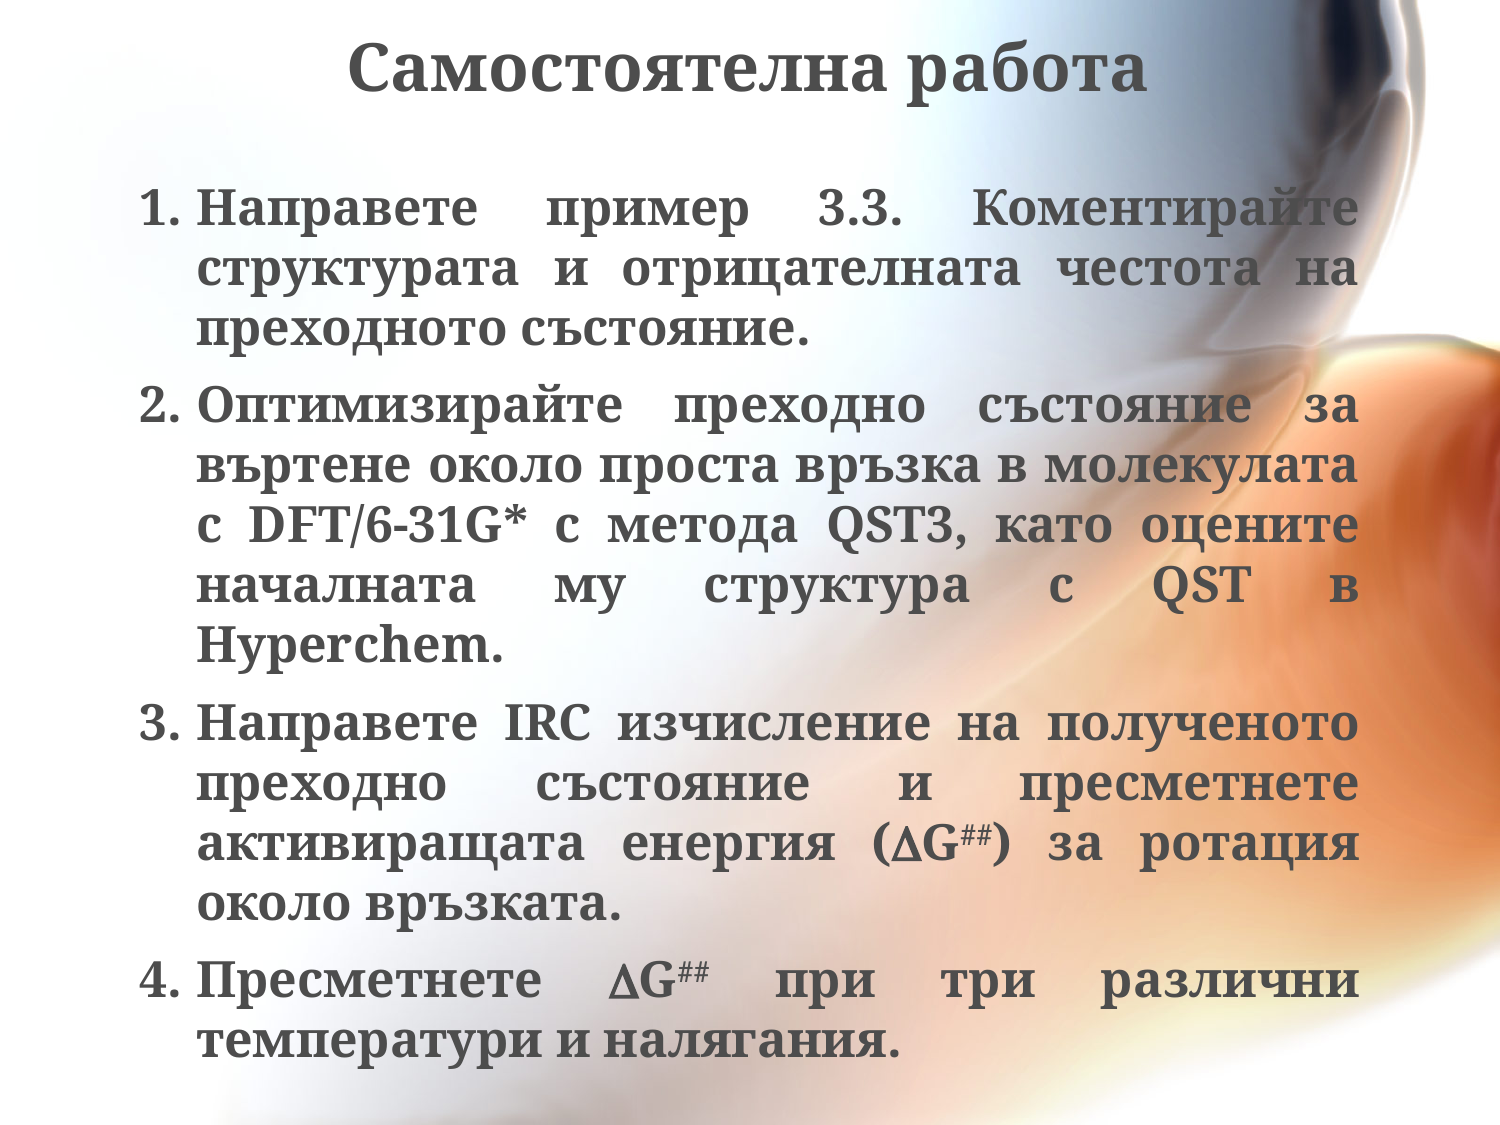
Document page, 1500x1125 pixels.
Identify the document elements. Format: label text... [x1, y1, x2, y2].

text_box Направете пример 3.3. Коментирайте структурата и отрицателната честота на преходното състояние. Оптимизирайте преходно състояние за въртене около проста връзка в молекулата с DFT/6-31G* с метода QST3, като оцените началната му структура с QST в Hyperchem. Направете IRC изчисление на полученото преходно състояние и пресметнете активиращата енергия (G##) за ротация около връзката. Пресметнете G## при три различни температури и налягания. [125, 167, 1375, 1076]
text_box Самостоятелна работа [331, 17, 1165, 113]
picture [0, 0, 1500, 1125]
